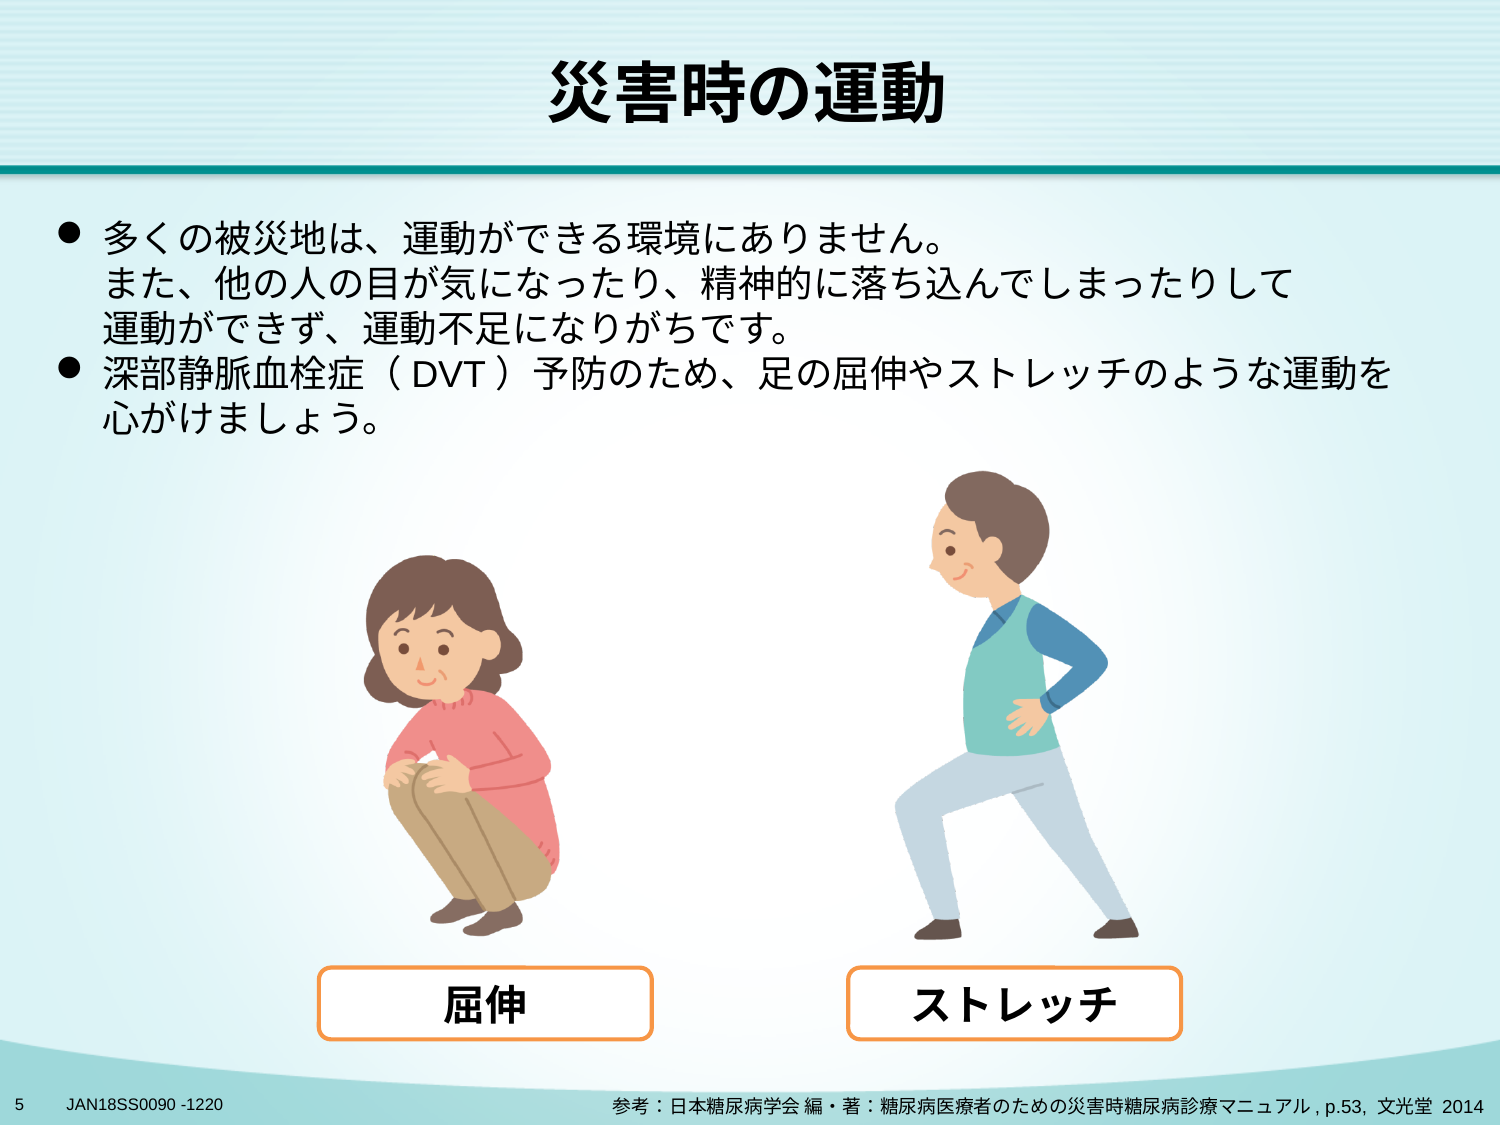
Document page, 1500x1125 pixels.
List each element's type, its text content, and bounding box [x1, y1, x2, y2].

title 災害時の運動 [142, 2, 1352, 164]
slide_number 5 [0, 1085, 52, 1123]
text_box 多くの被災地は、運動ができる環境にありません。 また、他の人の目が気になったり、精神的に落ち込んでしまったりして 運動ができず、運動不足になりがちです。 深部静脈血栓症（DVT）予防のため、足の屈伸やストレッチのような運動を 心がけましょう。 [40, 207, 1458, 448]
text_box 参考：日本糖尿病学会 編・著：糖尿病医療者のための災害時糖尿病診療マニュアル, p.53, 文光堂 2014 [597, 1087, 1499, 1125]
picture [0, 0, 1500, 1125]
text_box ストレッチ [846, 965, 1184, 1042]
text_box 屈伸 [316, 965, 654, 1042]
